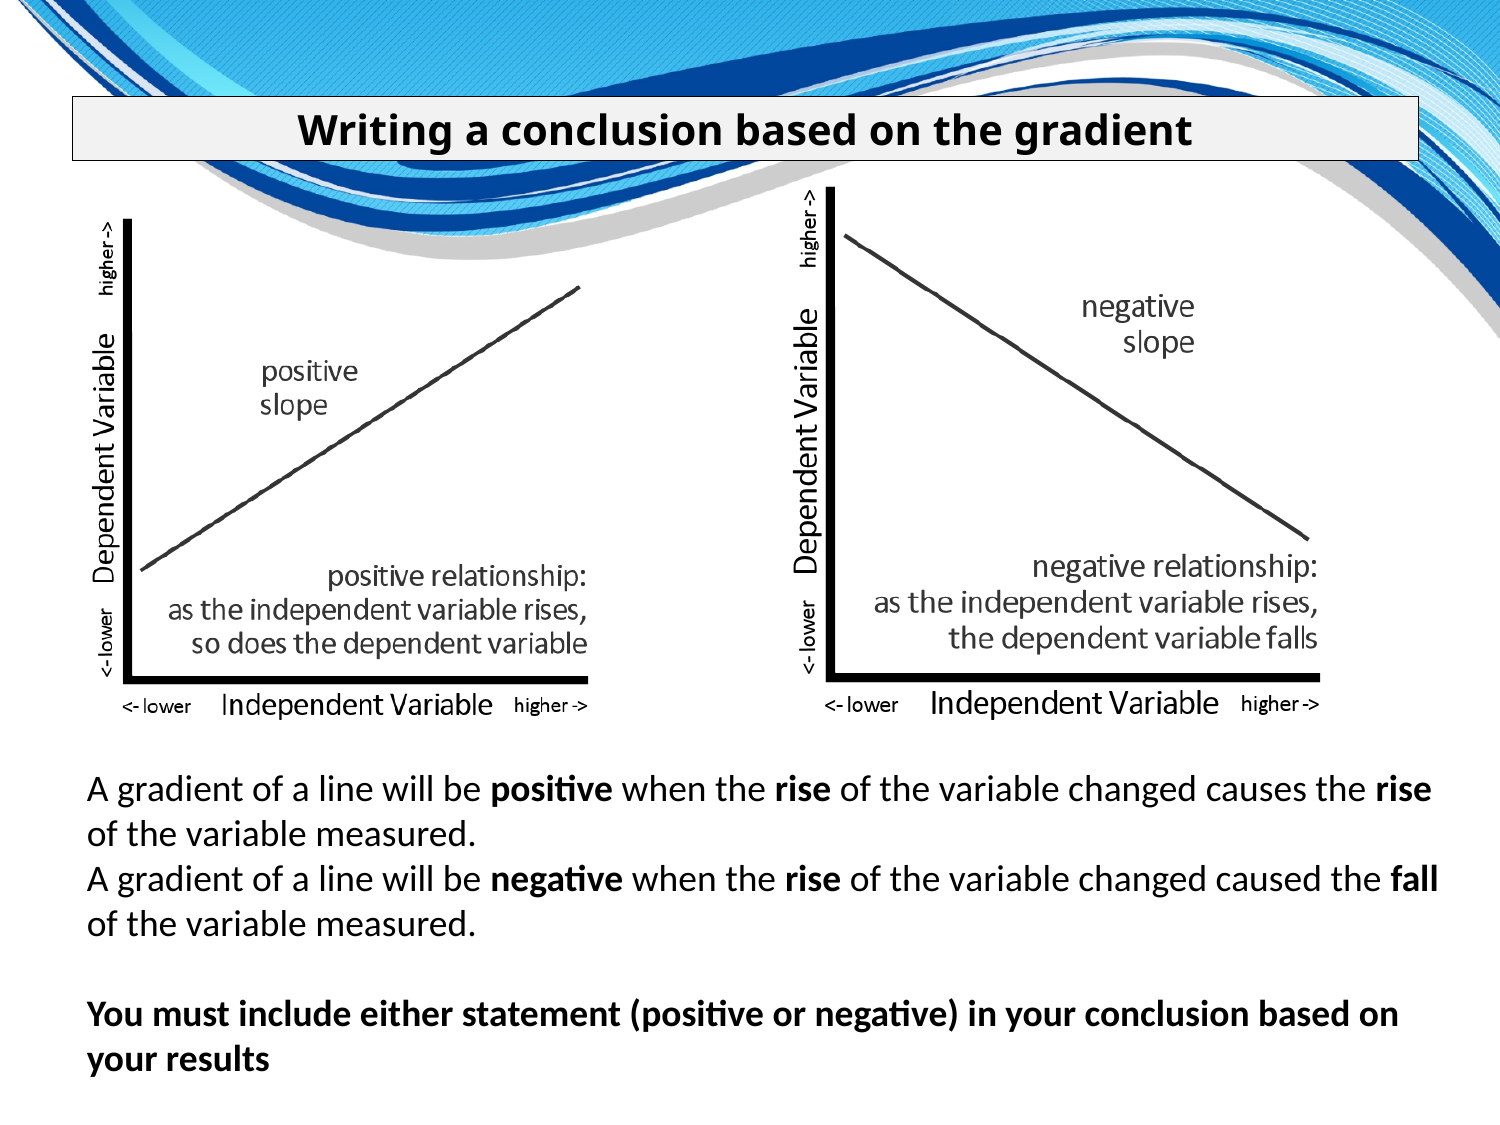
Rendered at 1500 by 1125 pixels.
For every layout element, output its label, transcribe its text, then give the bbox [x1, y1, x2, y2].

text_box A gradient of a line will be positive when the rise of the variable changed causes the rise of the variable measured. A gradient of a line will be negative when the rise of the variable changed caused the fall of the variable measured. You must include either statement (positive or negative) in your conclusion based on your results [72, 756, 1471, 1087]
picture [0, 0, 1500, 728]
